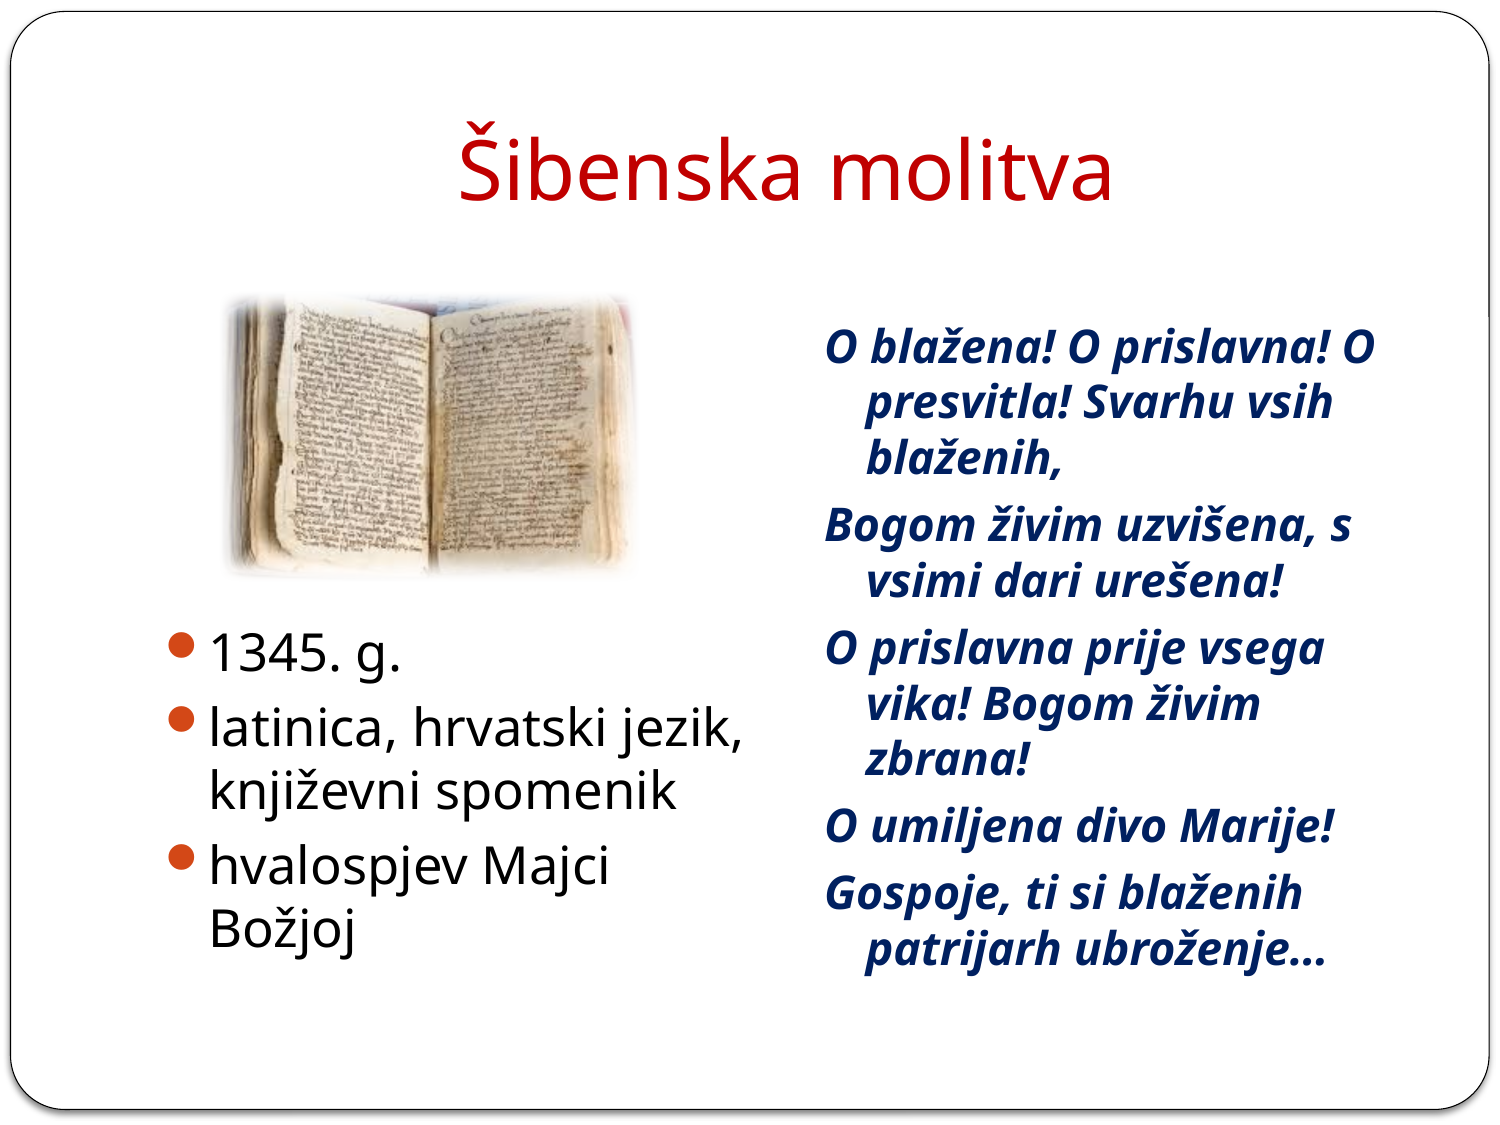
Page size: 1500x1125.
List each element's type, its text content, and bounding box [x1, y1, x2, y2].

list 1345. g. latinica, hrvatski jezik, književni spomenik hvalospjev Majci Božjoj [150, 237, 765, 988]
picture [218, 290, 641, 584]
list O blažena! O prislavna! O presvitla! Svarhu vsih blaženih, Bogom živim uzvišena, s vsimi dari urešena! O prislavna prije vsega vika! Bogom živim zbrana! O umiljena divo Marije! Gospoje, ti si blaženih patrijarh ubroženje… [809, 237, 1425, 988]
title Šibenska molitva [150, 45, 1425, 233]
